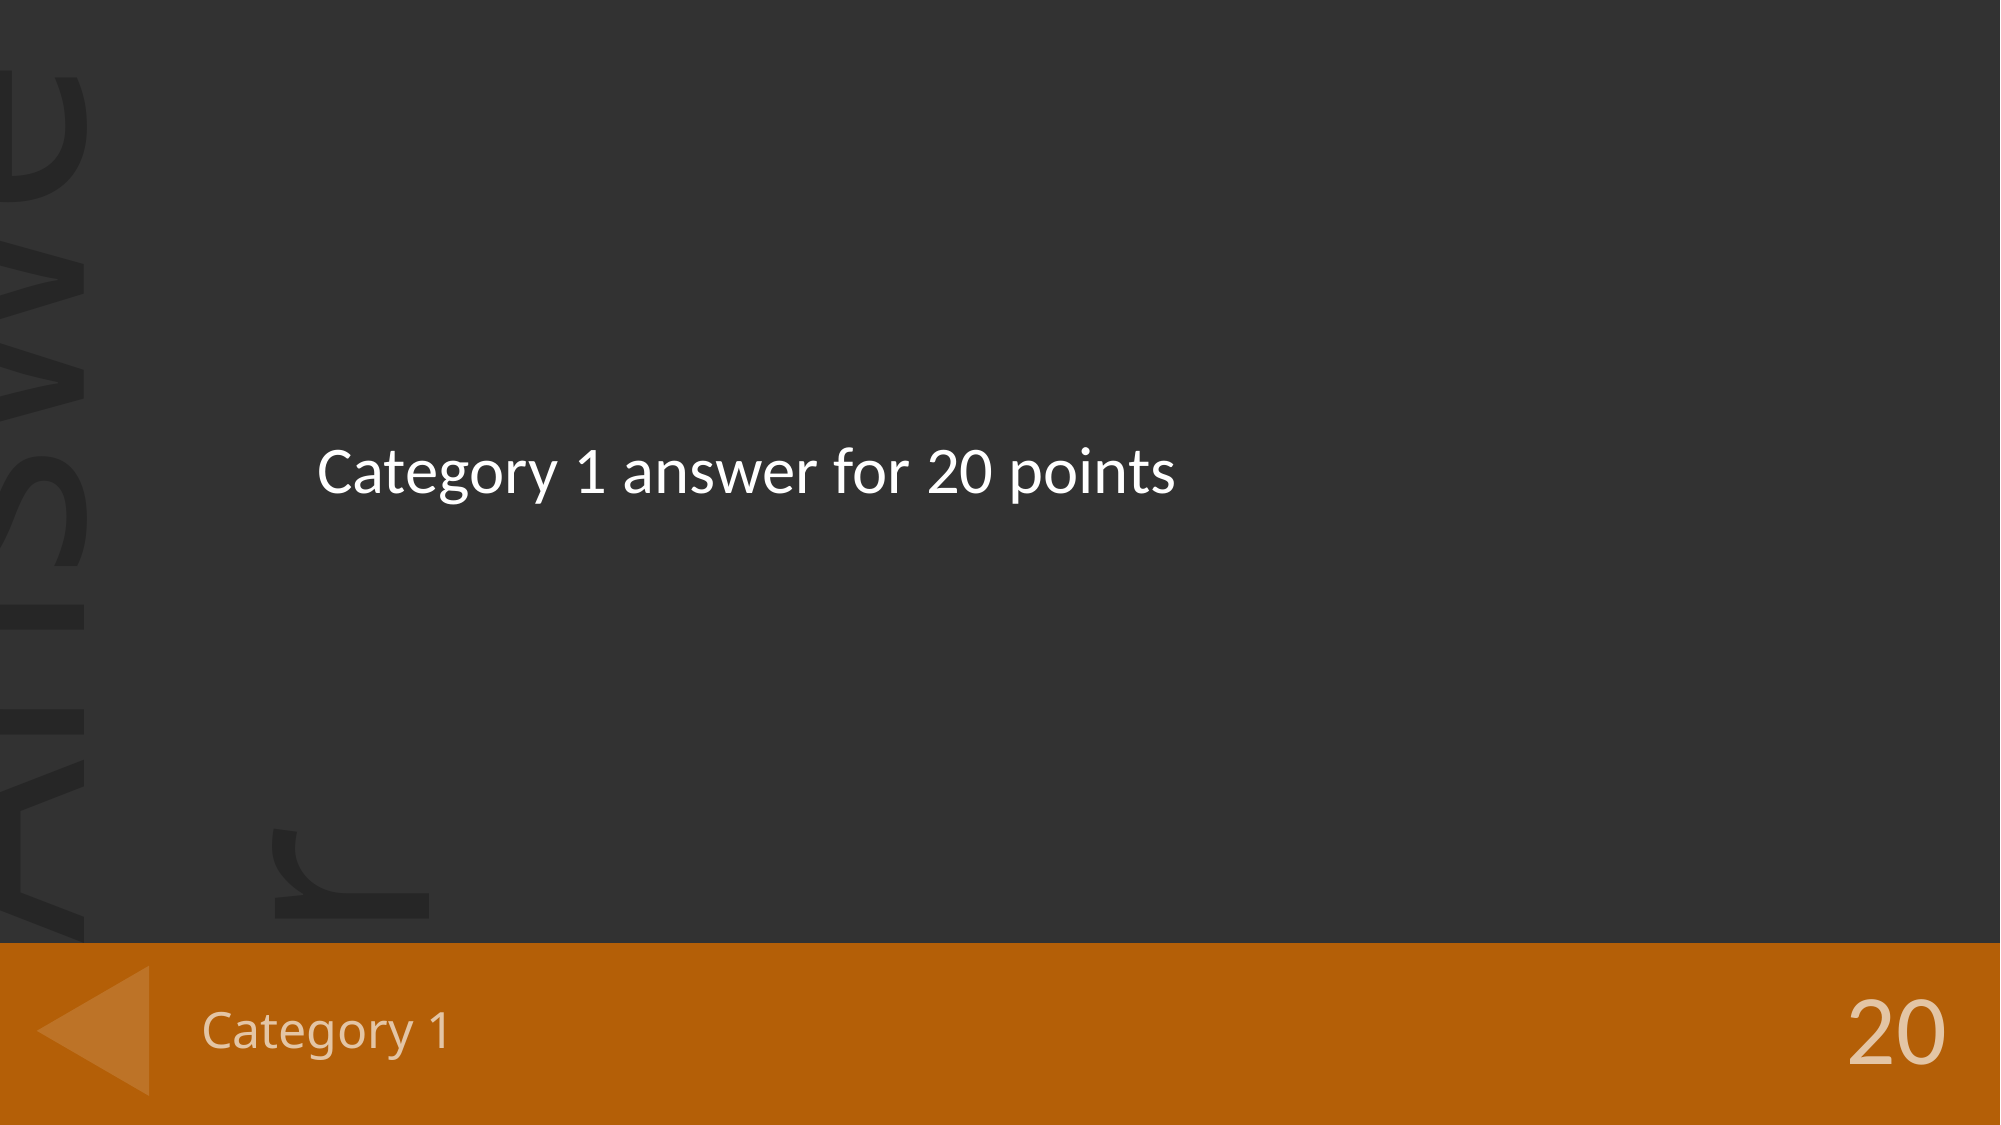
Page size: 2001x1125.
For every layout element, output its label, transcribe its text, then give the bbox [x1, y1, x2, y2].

list Category 1 answer for 20 points [302, 307, 1760, 636]
list 20 [1494, 967, 1963, 1097]
title Category 1 [185, 967, 1494, 1097]
